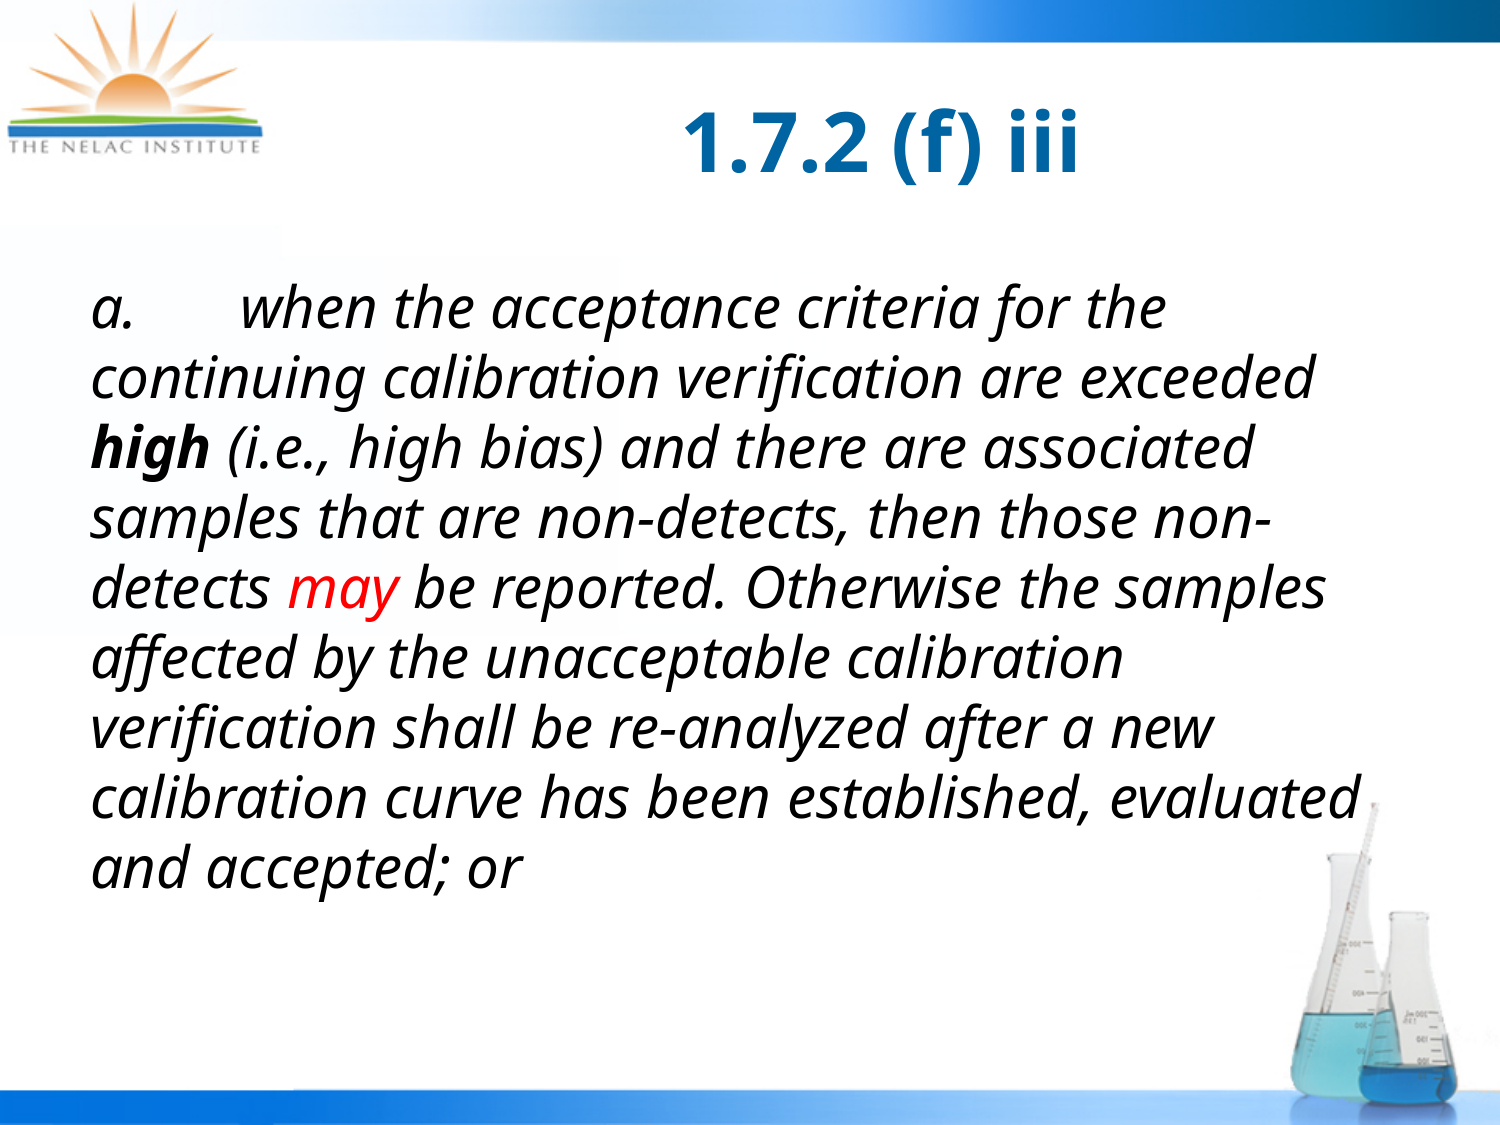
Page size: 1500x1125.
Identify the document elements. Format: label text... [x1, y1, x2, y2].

title 1.7.2 (f) iii [337, 45, 1425, 233]
picture [0, 0, 1500, 1125]
list a. when the acceptance criteria for the continuing calibration verification are exceeded high (i.e., high bias) and there are associated samples that are non-detects, then those non-detects may be reported. Otherwise the samples affected by the unacceptable calibration verification shall be re-analyzed after a new calibration curve has been established, evaluated and accepted; or [75, 262, 1425, 1005]
